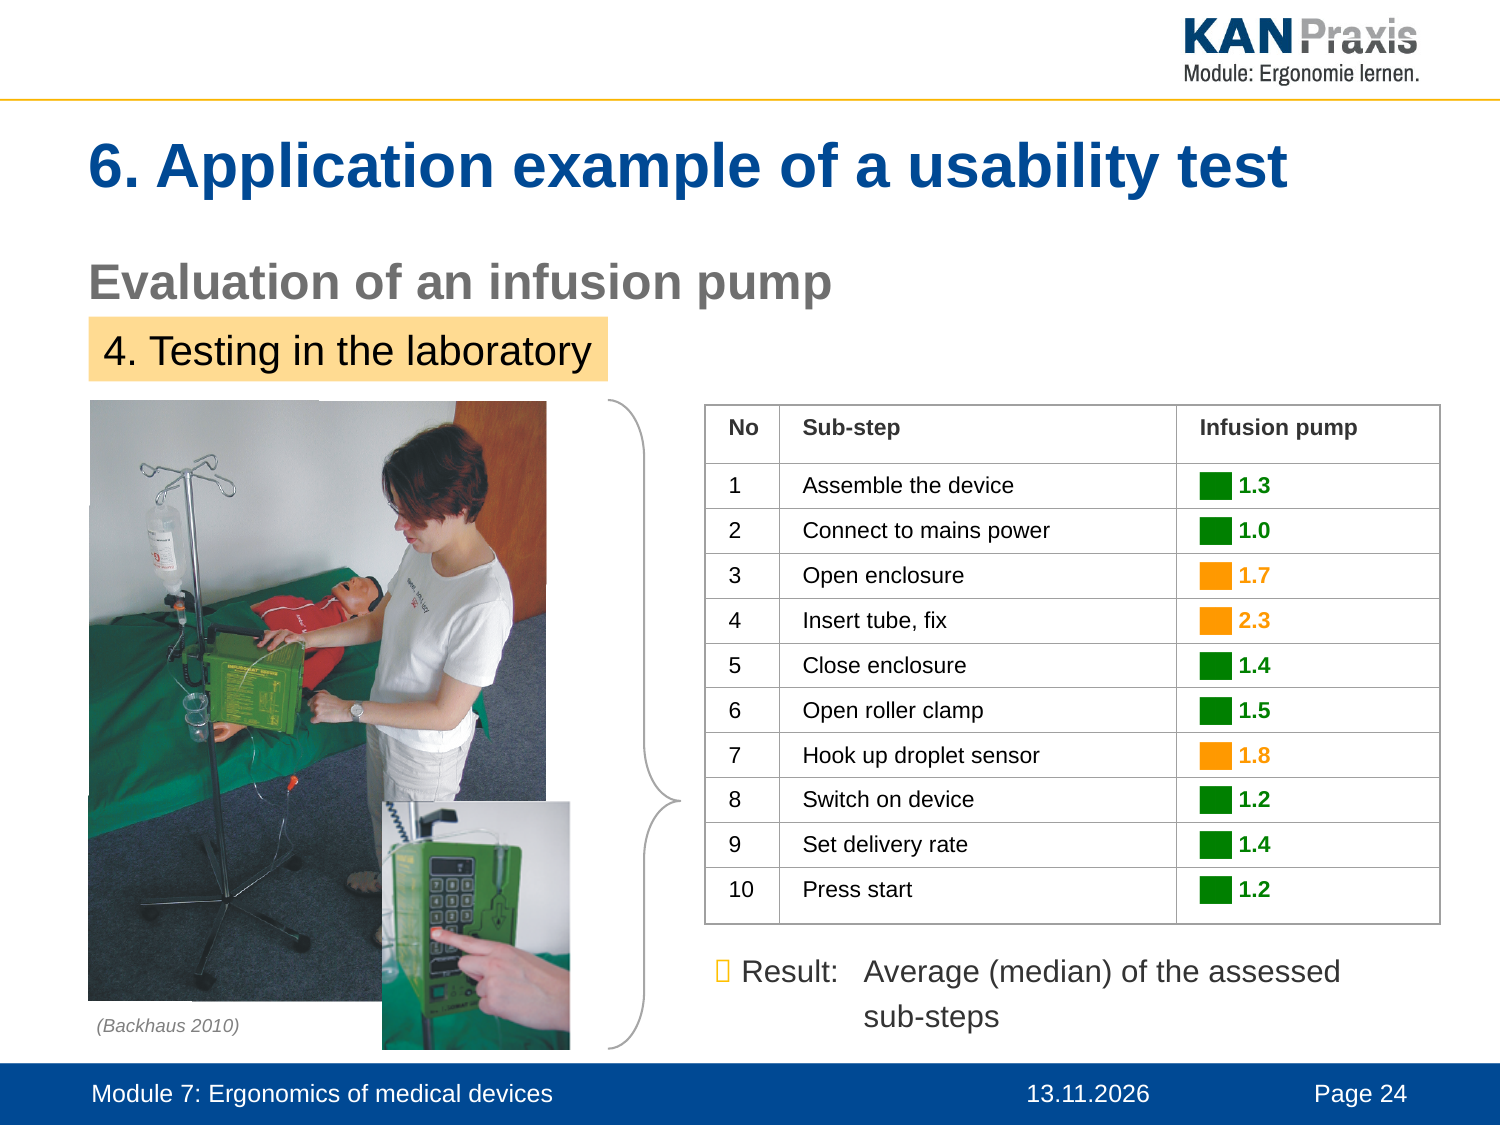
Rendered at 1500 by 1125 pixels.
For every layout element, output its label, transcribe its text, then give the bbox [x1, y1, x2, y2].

picture [0, 7, 1500, 1125]
slide_number Page 24 [1185, 1065, 1408, 1121]
list Evaluation of an infusion pump [88, 243, 1483, 1034]
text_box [76, 399, 1441, 1050]
footer Module 7: Ergonomics of medical devices [91, 1065, 810, 1121]
title 6. Application example of a usability test [88, 125, 1412, 207]
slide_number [851, 1065, 1151, 1121]
text_box 4. Testing in the laboratory [88, 316, 608, 382]
